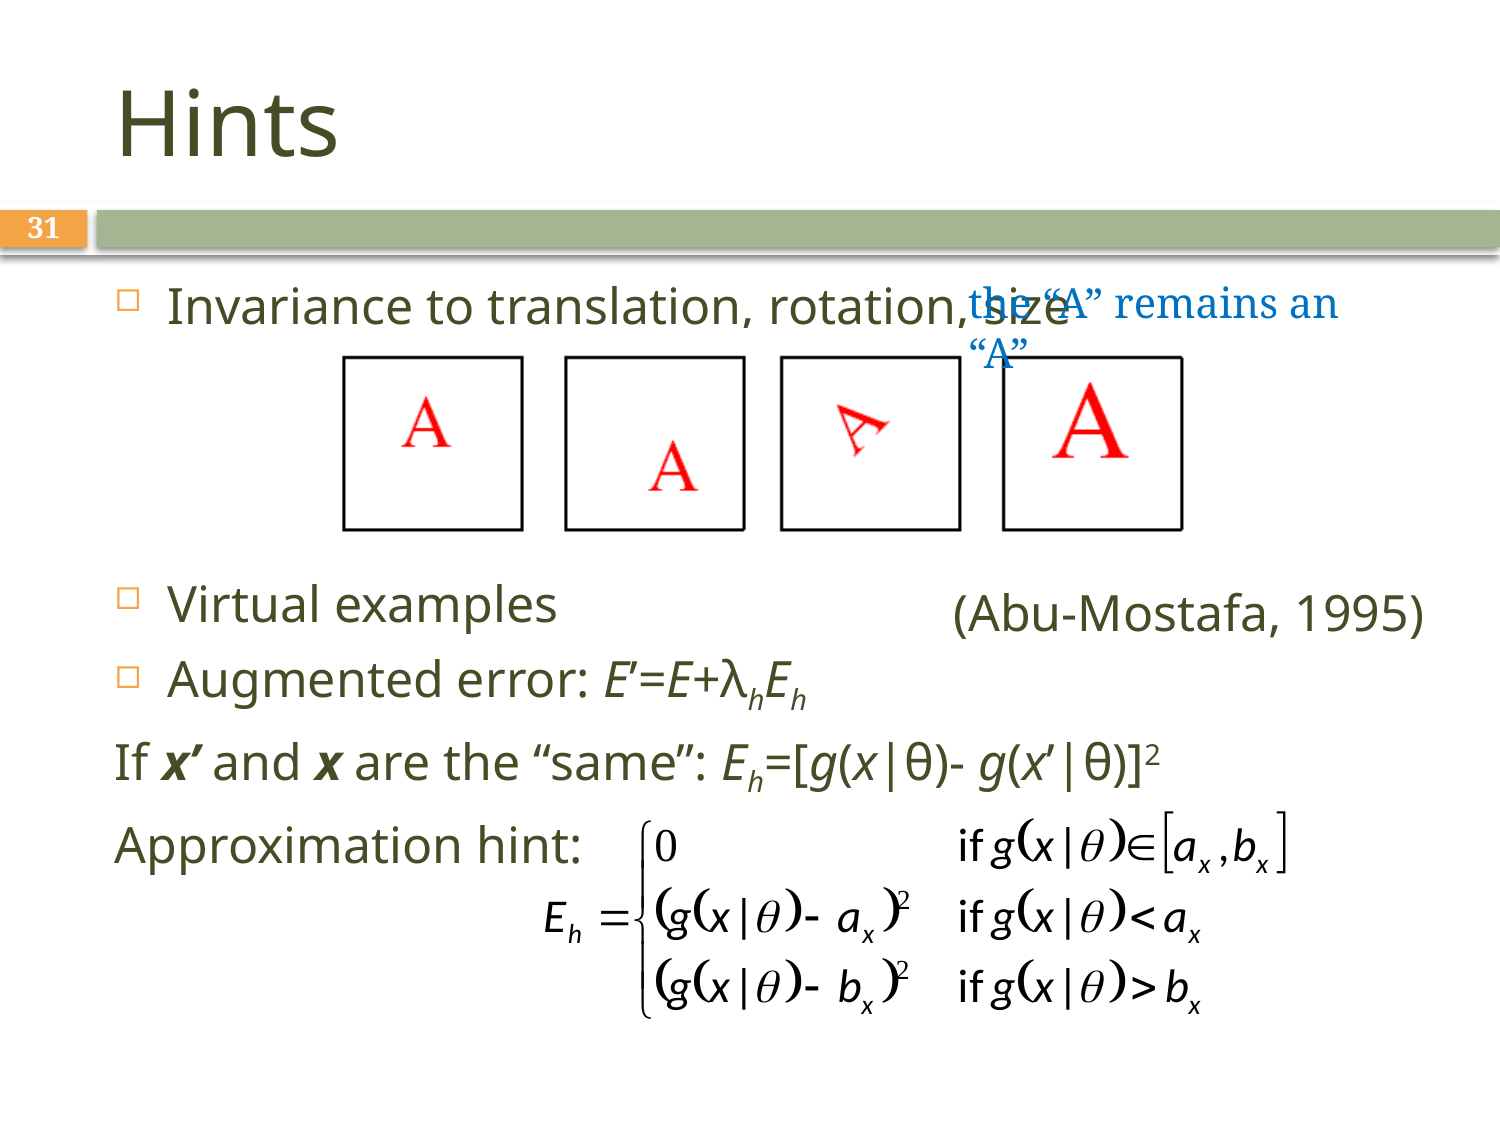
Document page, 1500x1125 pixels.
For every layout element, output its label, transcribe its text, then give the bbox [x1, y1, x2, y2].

list Invariance to translation, rotation, size Virtual examples Augmented error: E’=E+λhEh If x’ and x are the “same”: Eh=[g(x|θ)- g(x’|θ)]2 Approximation hint: [100, 267, 1451, 905]
text_box (Abu-Mostafa, 1995) [938, 574, 1439, 649]
picture [316, 327, 1205, 549]
text_box the “A” remains an “A” [953, 269, 1425, 385]
slide_number 31 [0, 208, 88, 249]
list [537, 810, 1295, 1031]
title Hints [100, 54, 1451, 185]
